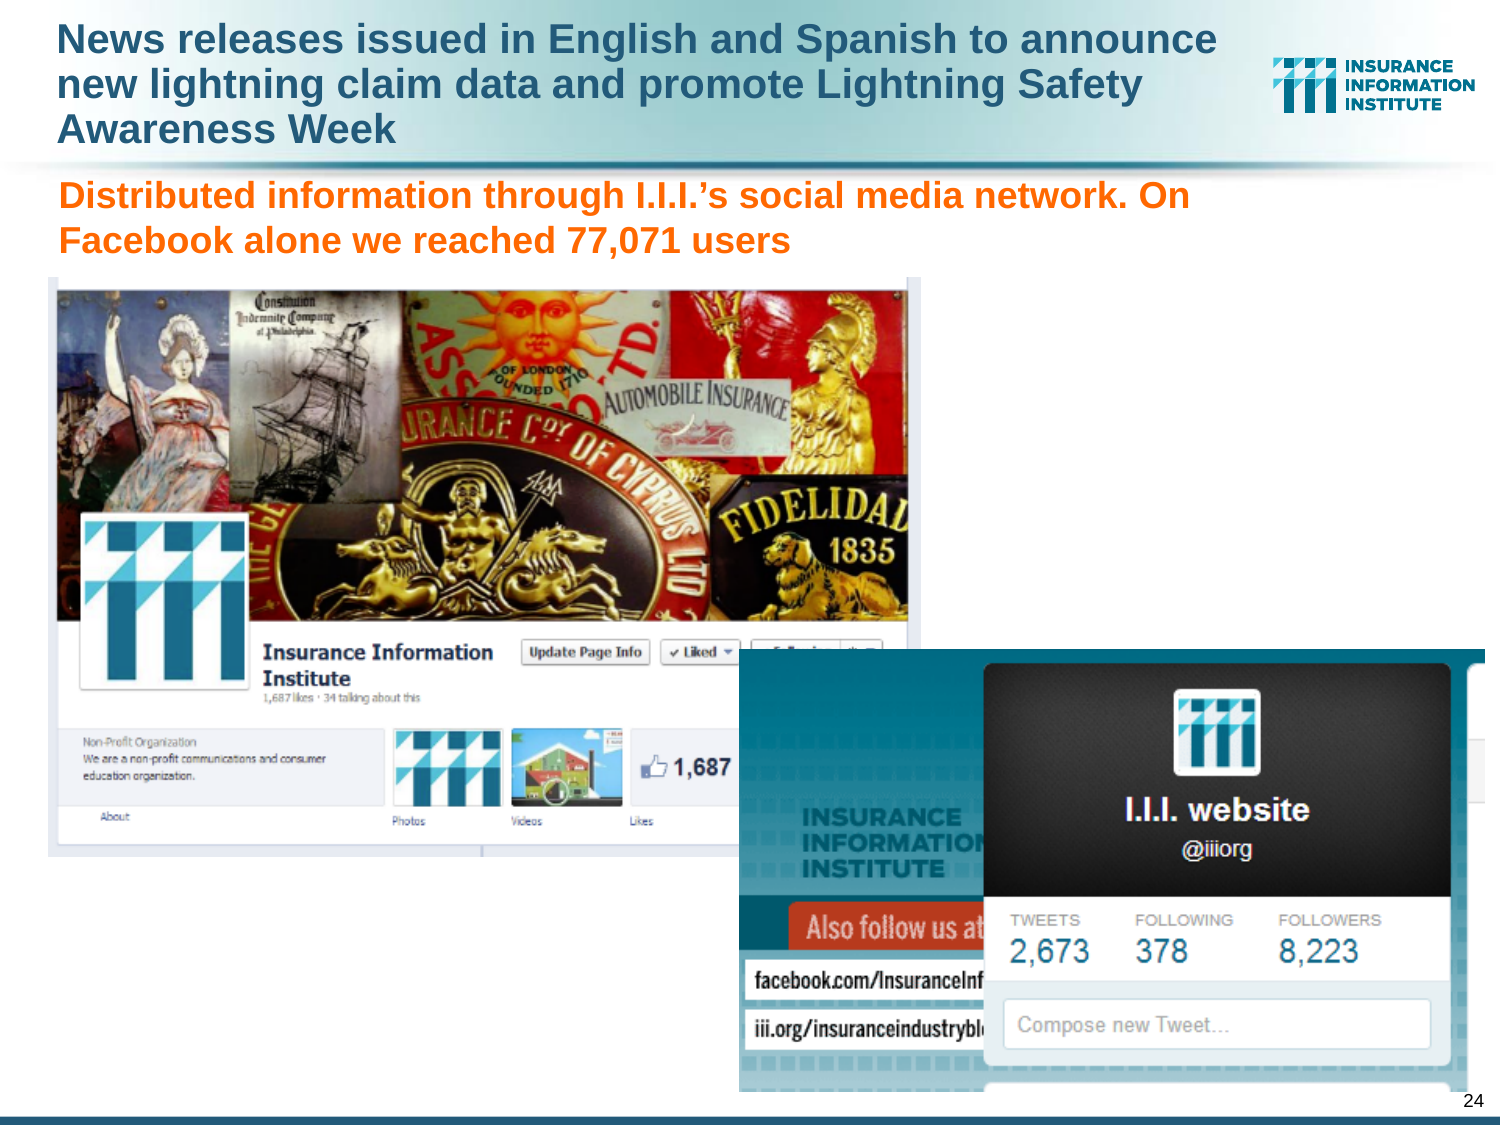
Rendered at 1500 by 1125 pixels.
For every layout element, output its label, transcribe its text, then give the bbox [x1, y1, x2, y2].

slide_number 24 [1410, 1099, 1485, 1112]
text_box Distributed information through I.I.I.’s social media network. On Facebook alone we reached 77,071 users [43, 163, 1387, 269]
picture [48, 277, 1485, 1092]
picture [0, 0, 1500, 189]
title News releases issued in English and Spanish to announce new lightning claim data and promote Lightning Safety Awareness Week [48, 14, 1263, 156]
